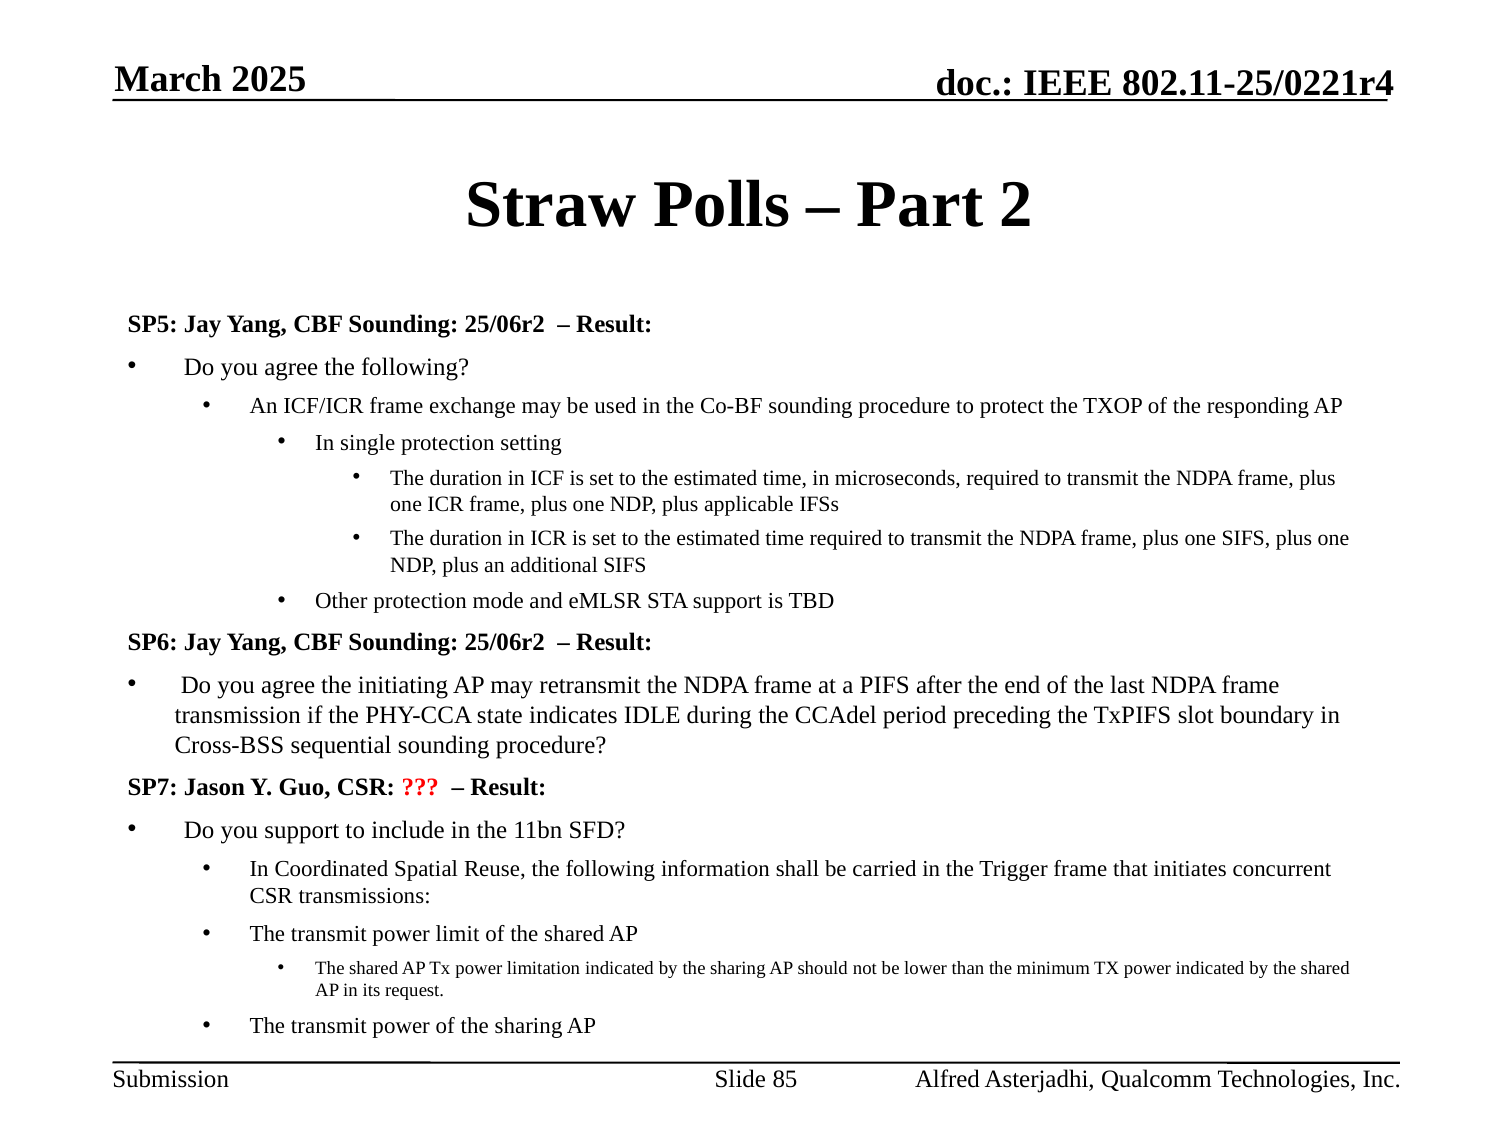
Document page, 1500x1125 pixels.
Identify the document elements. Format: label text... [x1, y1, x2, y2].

list SP5: Jay Yang, CBF Sounding: 25/06r2 – Result: Do you agree the following? An ICF/ICR frame exchange may be used in the Co-BF sounding procedure to protect the TXOP of the responding AP In single protection setting The duration in ICF is set to the estimated time, in microseconds, required to transmit the NDPA frame, plus one ICR frame, plus one NDP, plus applicable IFSs The duration in ICR is set to the estimated time required to transmit the NDPA frame, plus one SIFS, plus one NDP, plus an additional SIFS Other protection mode and eMLSR STA support is TBD SP6: Jay Yang, CBF Sounding: 25/06r2 – Result: Do you agree the initiating AP may retransmit the NDPA frame at a PIFS after the end of the last NDPA frame transmission if the PHY-CCA state indicates IDLE during the CCAdel period preceding the TxPIFS slot boundary in Cross-BSS sequential sounding procedure? SP7: Jason Y. Guo, CSR: ??? – Result: Do you support to include in the 11bn SFD? In Coordinated Spatial Reuse, the following information shall be carried in the Trigger frame that initiates concurrent CSR transmissions: The transmit power limit of the shared AP The shared AP Tx power limitation indicated by the sharing AP should not be lower than the minimum TX power indicated by the shared AP in its request. The transmit power of the sharing AP [112, 299, 1388, 1063]
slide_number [114, 54, 423, 100]
title Straw Polls – Part 2 [112, 112, 1388, 288]
footer Alfred Asterjadhi, Qualcomm Technologies, Inc. [878, 1061, 1402, 1093]
slide_number Slide 85 [712, 1061, 800, 1123]
